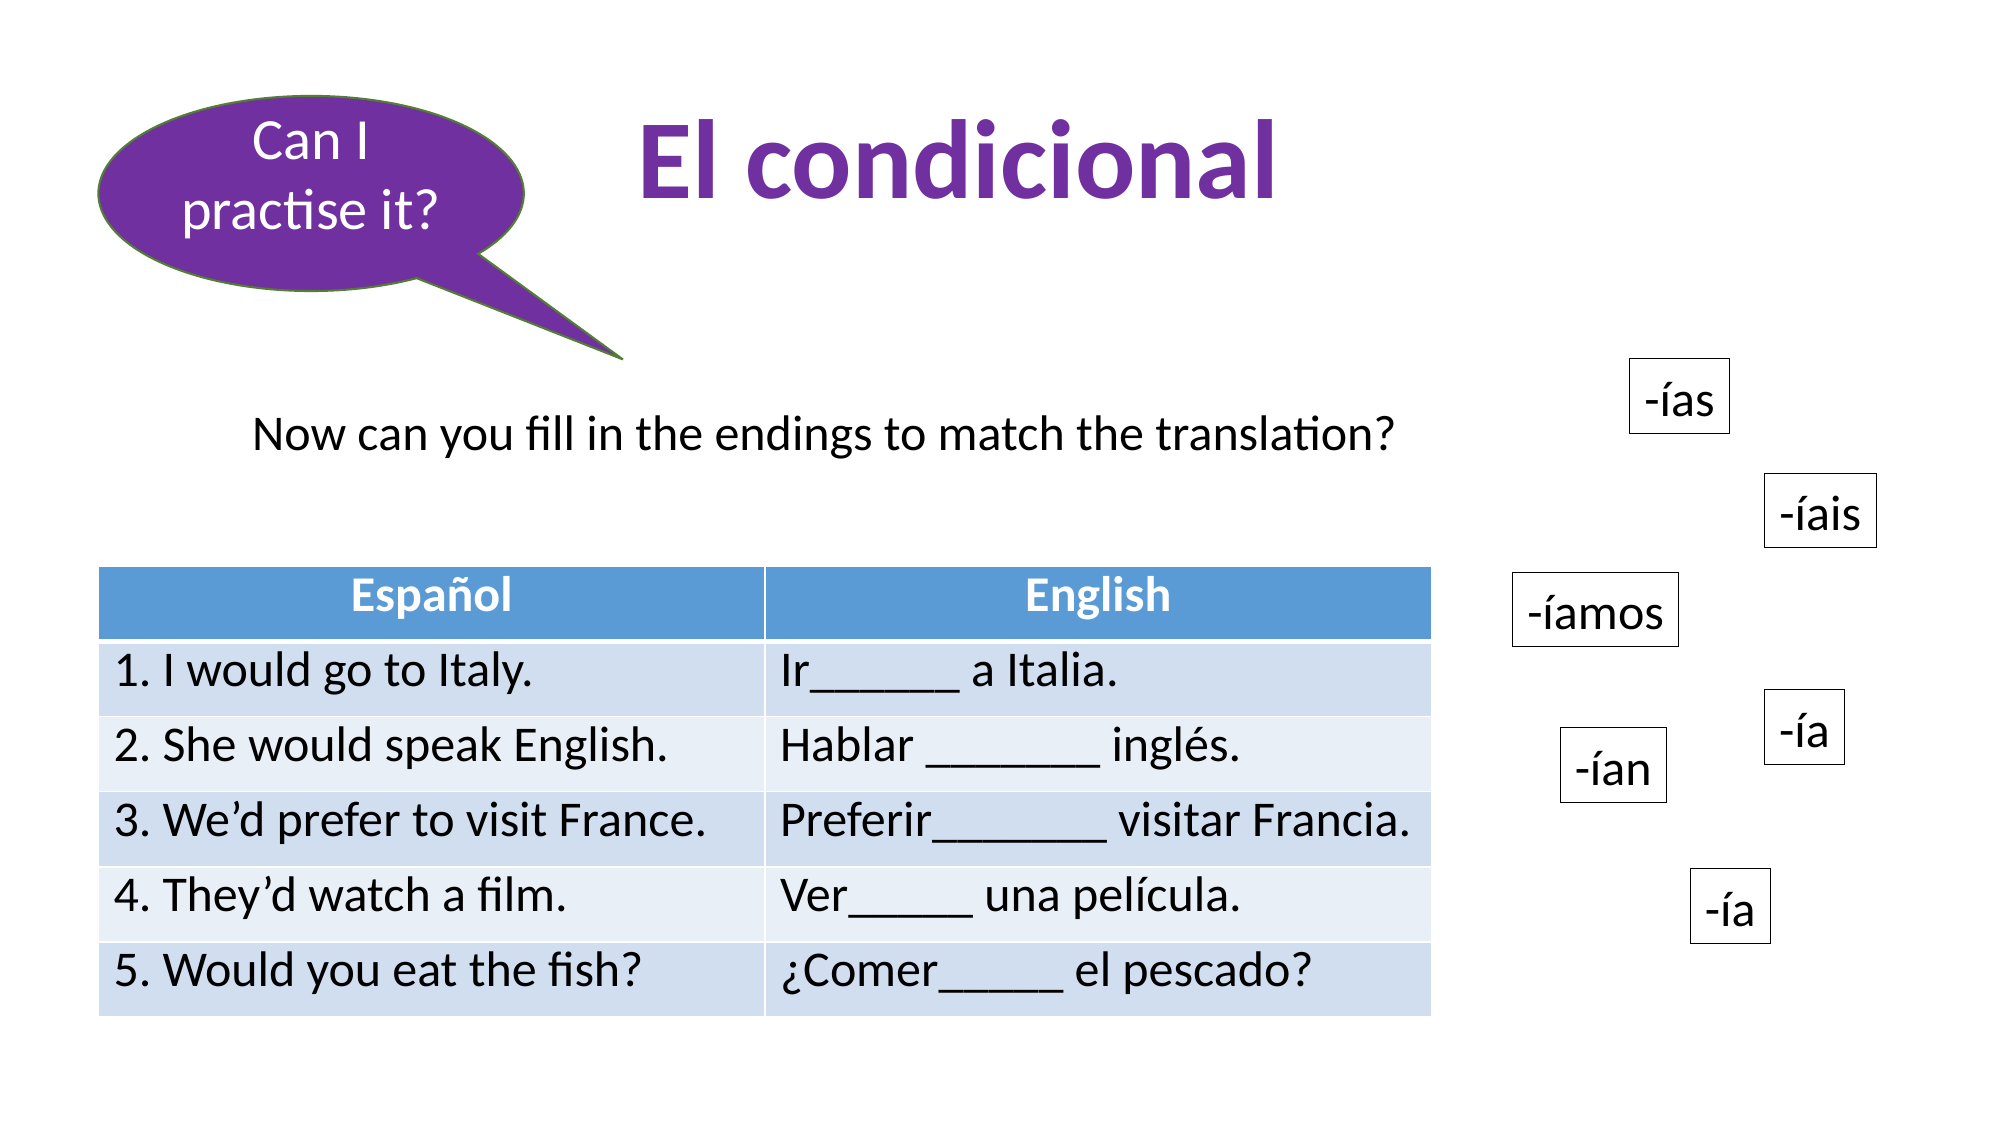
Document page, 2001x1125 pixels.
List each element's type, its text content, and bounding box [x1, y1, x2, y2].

table_header Español [99, 567, 764, 639]
text_box -ías [1629, 358, 1730, 434]
text_box -íamos [1512, 572, 1679, 647]
table_header English [766, 567, 1431, 639]
table_cell Ir______ a Italia. [766, 644, 1431, 716]
text_box -ía [1690, 868, 1771, 944]
text_box -ía [1764, 689, 1845, 765]
text_box -ían [1560, 727, 1667, 803]
text_box El condicional [622, 78, 1295, 229]
table_cell 2. She would speak English. [99, 717, 764, 791]
table_cell 3. We’d prefer to visit France. [99, 792, 764, 866]
table_cell 1. I would go to Italy. [99, 644, 764, 716]
text_box -íais [1764, 473, 1877, 548]
table_cell 5. Would you eat the fish? [99, 943, 764, 1016]
text_box Now can you fill in the endings to match the translation? [237, 393, 1413, 468]
text_box Can I practise it? [97, 94, 624, 361]
table_cell Hablar _______ inglés. [766, 717, 1431, 791]
table_cell Ver_____ una película. [766, 868, 1431, 941]
table_cell 4. They’d watch a film. [99, 868, 764, 941]
table_cell Preferir_______ visitar Francia. [766, 792, 1431, 866]
table_cell ¿Comer_____ el pescado? [766, 943, 1431, 1016]
